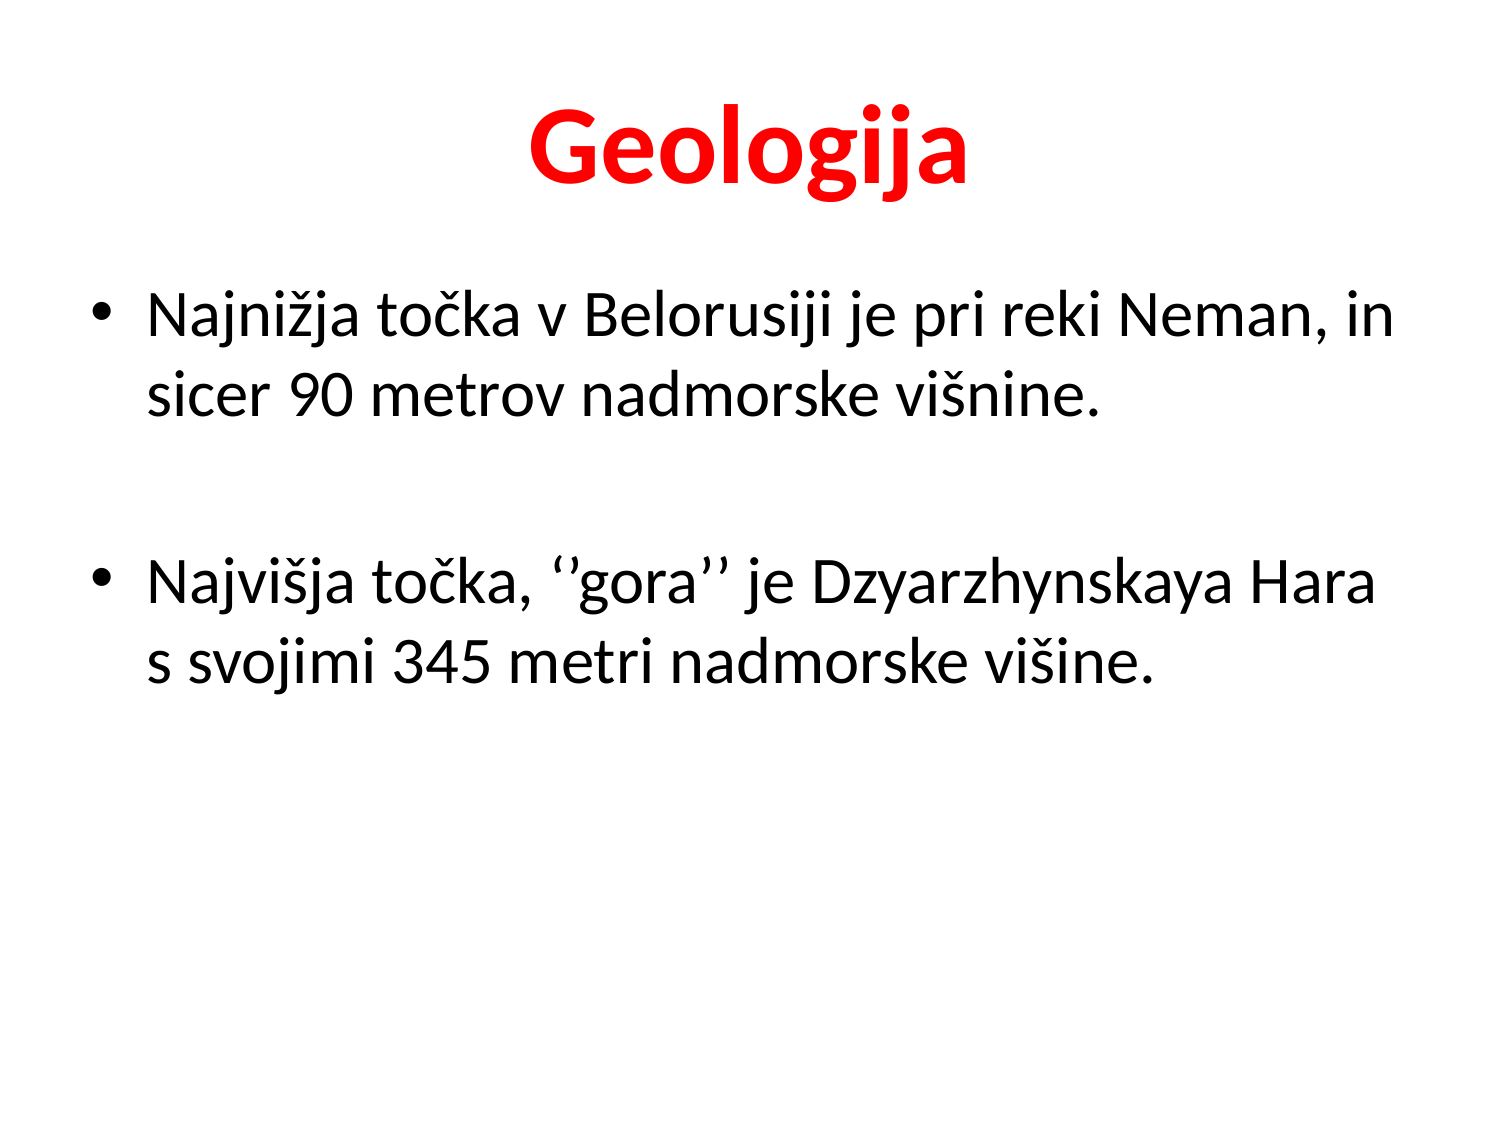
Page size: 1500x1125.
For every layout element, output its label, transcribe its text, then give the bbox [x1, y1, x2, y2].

title Geologija [75, 45, 1425, 233]
list Najnižja točka v Belorusiji je pri reki Neman, in sicer 90 metrov nadmorske višnine. Najvišja točka, ‘’gora’’ je Dzyarzhynskaya Hara s svojimi 345 metri nadmorske višine. [75, 262, 1425, 1005]
